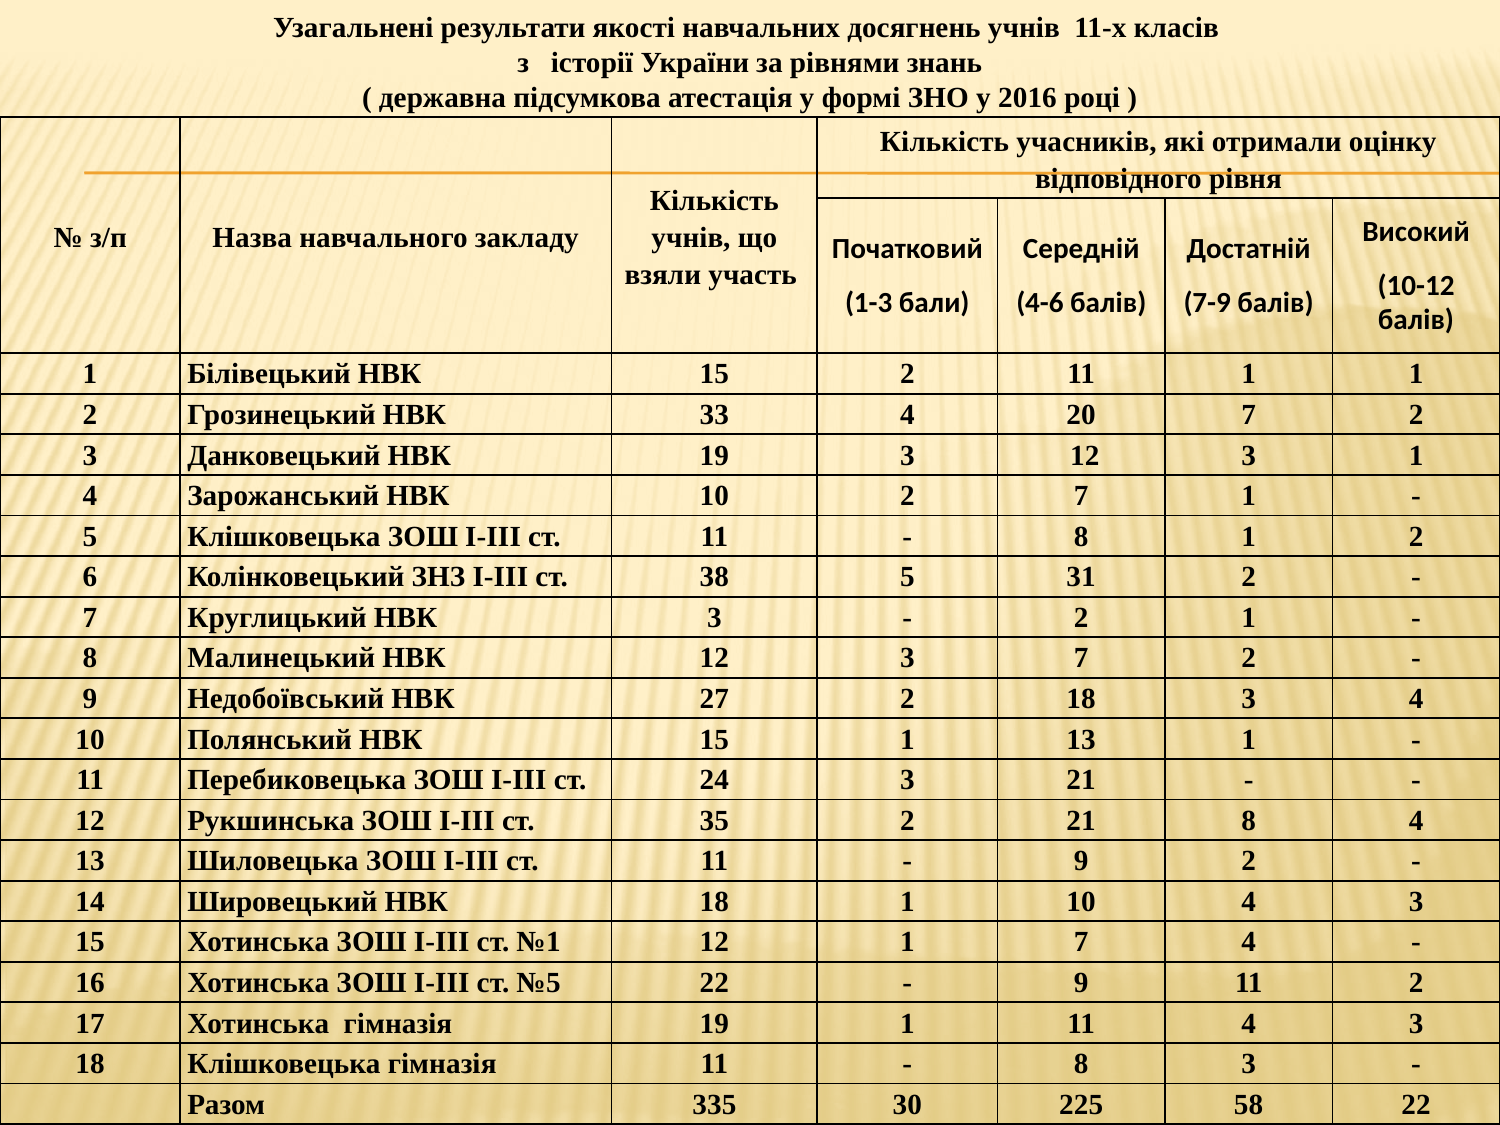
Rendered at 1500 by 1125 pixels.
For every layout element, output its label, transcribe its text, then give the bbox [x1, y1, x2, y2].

table_cell - [1333, 598, 1499, 636]
table_cell 11 [612, 1044, 816, 1083]
table_cell 3 [1166, 435, 1332, 474]
table_cell 9 [998, 963, 1164, 1001]
table_cell Достатній (7-9 балів) [1166, 199, 1332, 352]
table_cell 2 [1166, 557, 1332, 596]
table_cell 5 [1, 516, 179, 555]
table_cell 11 [1, 760, 179, 799]
table_cell 35 [612, 800, 816, 839]
table_cell 15 [1, 922, 179, 961]
table_cell 18 [612, 882, 816, 920]
table_cell 1 [1166, 516, 1332, 555]
table_cell 2 [1166, 841, 1332, 880]
table_cell - [1333, 638, 1499, 677]
table_cell 3 [818, 435, 997, 474]
table_cell 335 [612, 1084, 816, 1123]
table_cell 2 [1333, 963, 1499, 1001]
table_cell Разом [181, 1084, 611, 1123]
table_cell 4 [1, 476, 179, 515]
table_cell Данковецький НВК [181, 435, 611, 474]
table_cell 15 [612, 719, 816, 758]
table_cell 27 [612, 679, 816, 717]
table_cell Клішковецька гімназія [181, 1044, 611, 1083]
text_box Узагальнені результати якості навчальних досягнень учнів 11-х класів з історії України за рівнями знань ( державна підсумкова атестація у формі ЗНО у 2016 році ) [0, 0, 1500, 116]
table_cell 1 [1166, 598, 1332, 636]
table_cell 2 [1333, 516, 1499, 555]
table_cell Грозинецький НВК [181, 395, 611, 433]
table_cell - [1333, 557, 1499, 596]
table_cell 2 [818, 800, 997, 839]
table_cell 2 [1333, 395, 1499, 433]
table_cell Перебиковецька ЗОШ І-ІІІ ст. [181, 760, 611, 799]
table_cell 3 [1, 435, 179, 474]
table_cell 8 [1, 638, 179, 677]
table_header Назва навчального закладу [181, 118, 611, 352]
table_cell 15 [612, 354, 816, 393]
table_cell 7 [998, 922, 1164, 961]
table_cell - [1333, 719, 1499, 758]
table_cell 1 [818, 719, 997, 758]
table_cell - [1166, 760, 1332, 799]
table_cell 12 [612, 922, 816, 961]
table_cell Рукшинська ЗОШ І-ІІІ ст. [181, 800, 611, 839]
table_cell 7 [998, 476, 1164, 515]
table_cell 1 [1166, 476, 1332, 515]
table_cell Шировецький НВК [181, 882, 611, 920]
table_cell - [1333, 1044, 1499, 1083]
table_cell 17 [1, 1003, 179, 1042]
table_cell 11 [998, 354, 1164, 393]
table_cell 7 [1, 598, 179, 636]
table_header № з/п [1, 118, 179, 352]
table_cell 3 [1166, 679, 1332, 717]
table_cell - [1333, 922, 1499, 961]
table_cell 4 [818, 395, 997, 433]
table_cell 9 [1, 679, 179, 717]
table_header Кількість учнів, що взяли участь [612, 118, 816, 352]
table_cell 2 [818, 354, 997, 393]
table_cell 22 [1333, 1084, 1499, 1123]
table_cell 20 [998, 395, 1164, 433]
table_cell 11 [612, 841, 816, 880]
table_cell Шиловецька ЗОШ І-ІІІ ст. [181, 841, 611, 880]
table_cell Колінковецький ЗНЗ І-ІІІ ст. [181, 557, 611, 596]
table_cell 31 [998, 557, 1164, 596]
table_cell 4 [1166, 882, 1332, 920]
table_cell 7 [1166, 395, 1332, 433]
table_cell 3 [818, 638, 997, 677]
table_cell 2 [818, 476, 997, 515]
table_cell 11 [1166, 963, 1332, 1001]
table_cell 19 [612, 1003, 816, 1042]
table_cell 1 [1166, 354, 1332, 393]
table_cell 8 [998, 516, 1164, 555]
table_cell 21 [998, 760, 1164, 799]
table_cell [1, 1084, 179, 1123]
table_cell Початковий (1-3 бали) [818, 199, 997, 352]
table_cell 3 [1333, 1003, 1499, 1042]
table_cell Полянський НВК [181, 719, 611, 758]
table_cell 7 [998, 638, 1164, 677]
table_cell 30 [818, 1084, 997, 1123]
table_cell 14 [1, 882, 179, 920]
table_cell 1 [1333, 435, 1499, 474]
table_cell 10 [998, 882, 1164, 920]
table_cell 11 [612, 516, 816, 555]
table_cell Клішковецька ЗОШ І-ІІІ ст. [181, 516, 611, 555]
table_cell 1 [818, 1003, 997, 1042]
table_cell 33 [612, 395, 816, 433]
table_cell 3 [1333, 882, 1499, 920]
table_cell 6 [1, 557, 179, 596]
table_cell - [818, 963, 997, 1001]
table_cell - [818, 1044, 997, 1083]
table_cell 18 [998, 679, 1164, 717]
table_cell 12 [612, 638, 816, 677]
table_cell - [818, 841, 997, 880]
table_cell 3 [818, 760, 997, 799]
table_cell 225 [998, 1084, 1164, 1123]
table_cell 5 [818, 557, 997, 596]
table_cell - [1333, 760, 1499, 799]
table_cell 13 [998, 719, 1164, 758]
table_cell 2 [1166, 638, 1332, 677]
table_cell 4 [1166, 1003, 1332, 1042]
table_cell 22 [612, 963, 816, 1001]
table_cell 11 [998, 1003, 1164, 1042]
table_cell 18 [1, 1044, 179, 1083]
table_cell Круглицький НВК [181, 598, 611, 636]
table_cell 12 [1, 800, 179, 839]
table_cell 2 [1, 395, 179, 433]
table_cell 8 [998, 1044, 1164, 1083]
table_cell Недобоївський НВК [181, 679, 611, 717]
table_cell 4 [1166, 922, 1332, 961]
table_cell 10 [1, 719, 179, 758]
table_cell Зарожанський НВК [181, 476, 611, 515]
table_cell 24 [612, 760, 816, 799]
table_cell 13 [1, 841, 179, 880]
table_cell 1 [1166, 719, 1332, 758]
table_cell - [818, 598, 997, 636]
table_cell 1 [818, 882, 997, 920]
table_cell 4 [1333, 800, 1499, 839]
table_cell Хотинська ЗОШ І-ІІІ ст. №5 [181, 963, 611, 1001]
table_cell 21 [998, 800, 1164, 839]
table_cell 1 [1, 354, 179, 393]
table_cell 58 [1166, 1084, 1332, 1123]
table_cell 4 [1333, 679, 1499, 717]
table_cell 9 [998, 841, 1164, 880]
table_cell 16 [1, 963, 179, 1001]
table_cell 3 [612, 598, 816, 636]
table_cell 3 [1166, 1044, 1332, 1083]
table_cell - [1333, 476, 1499, 515]
table_cell Малинецький НВК [181, 638, 611, 677]
table_cell Високий (10-12 балів) [1333, 199, 1499, 352]
table_cell Середній (4-6 балів) [998, 199, 1164, 352]
table_cell - [1333, 841, 1499, 880]
table_cell Хотинська ЗОШ І-ІІІ ст. №1 [181, 922, 611, 961]
table_cell 10 [612, 476, 816, 515]
table_cell 1 [818, 922, 997, 961]
table_cell 38 [612, 557, 816, 596]
table_cell 2 [818, 679, 997, 717]
table_cell 19 [612, 435, 816, 474]
table_cell - [818, 516, 997, 555]
table_cell 12 [998, 435, 1164, 474]
table_cell 8 [1166, 800, 1332, 839]
table_cell 1 [1333, 354, 1499, 393]
table_cell 2 [998, 598, 1164, 636]
table_cell Білівецький НВК [181, 354, 611, 393]
table_header Кількість учасників, які отримали оцінку відповідного рівня [818, 118, 1499, 197]
table_cell Хотинська гімназія [181, 1003, 611, 1042]
